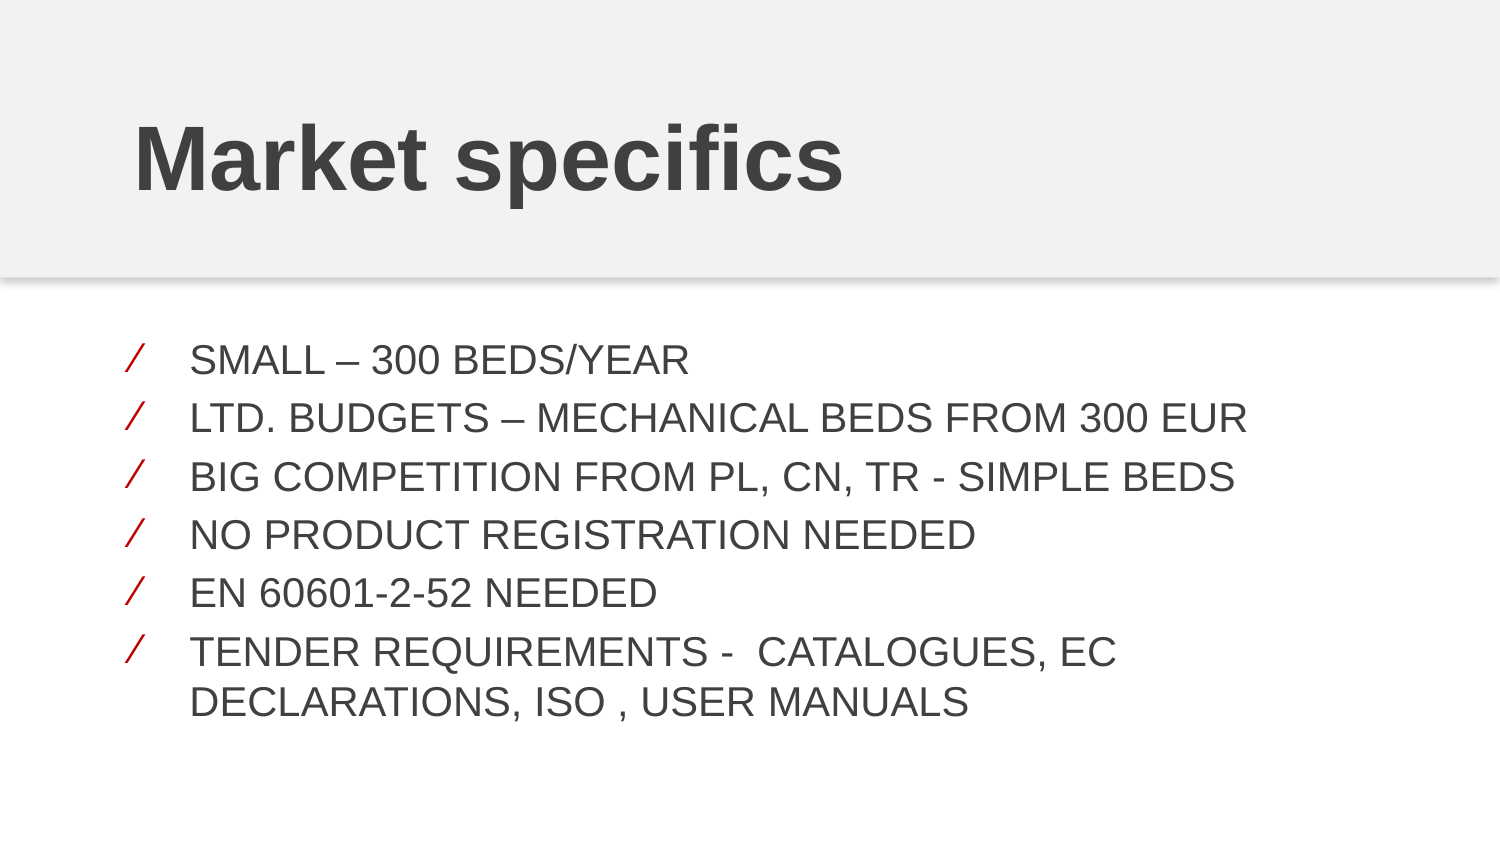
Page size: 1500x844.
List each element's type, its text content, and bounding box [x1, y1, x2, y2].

list Small – 300 BEDS/YEAR LTD. BUDGETS – MEChaniCaL BEDS FROM 300 EUR BIG COMPETITION FROM PL, CN, TR - SIMPLE BEDS NO PRODUCT REGISTRATION NEEDED EN 60601-2-52 NEEDED TENDER REQUIREMENTS - CATALOGuEs, EC DECLARATIONs, ISO , USER MANUALs [118, 392, 1294, 724]
title Market specifics [118, 75, 1382, 217]
